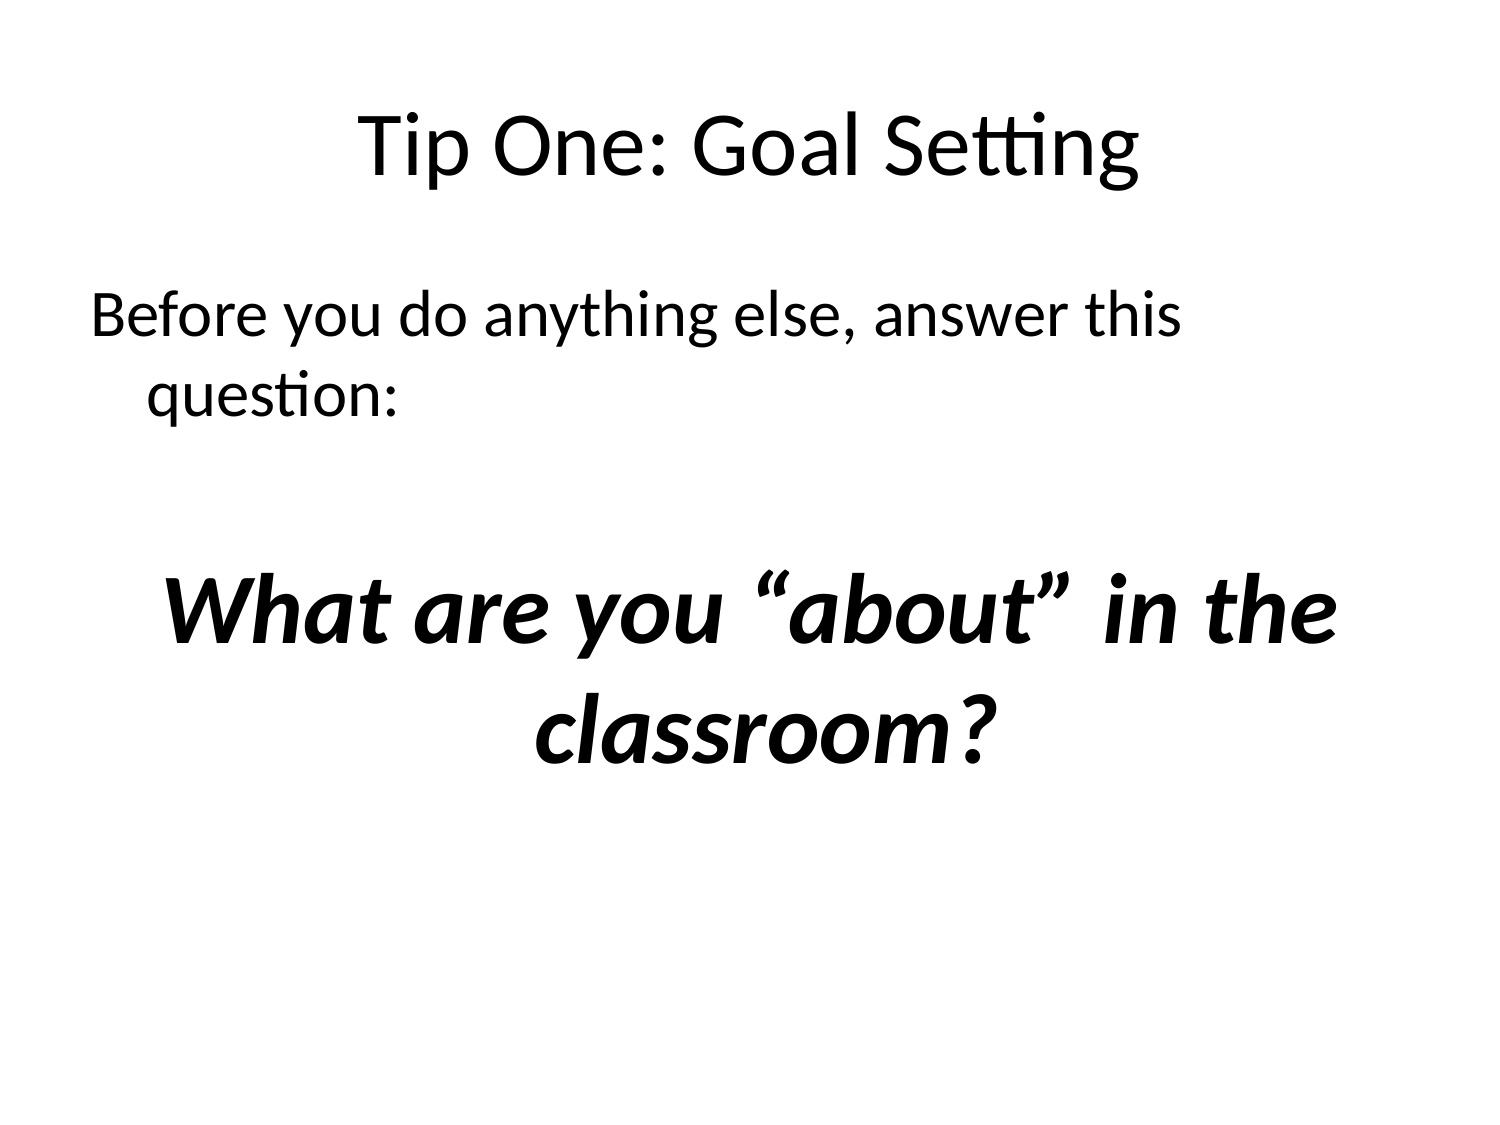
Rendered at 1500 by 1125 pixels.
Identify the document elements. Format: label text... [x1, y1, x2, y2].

title Tip One: Goal Setting [75, 45, 1425, 233]
list Before you do anything else, answer this question: What are you “about” in the classroom? [75, 262, 1425, 1005]
